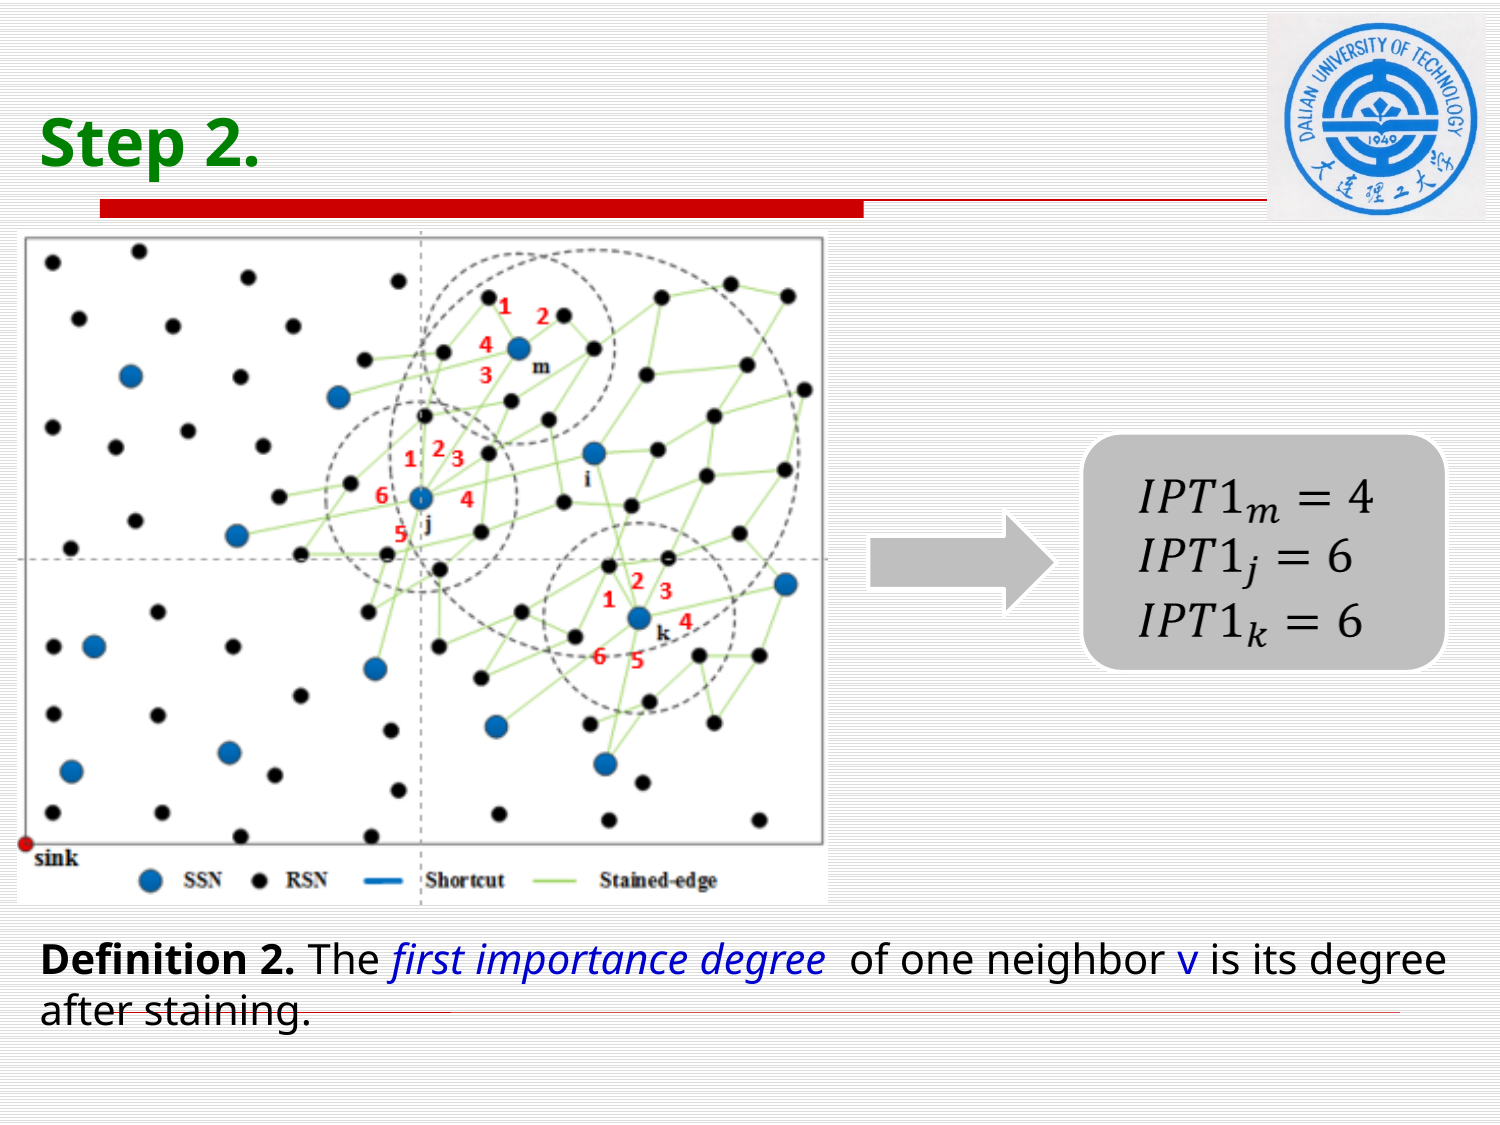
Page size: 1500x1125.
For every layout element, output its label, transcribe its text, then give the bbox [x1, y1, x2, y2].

text_box [866, 507, 1060, 618]
picture [17, 231, 828, 906]
text_box [1122, 456, 1424, 659]
text_box [1079, 430, 1449, 675]
picture [1267, 13, 1486, 220]
text_box Step 2. [24, 49, 1388, 188]
